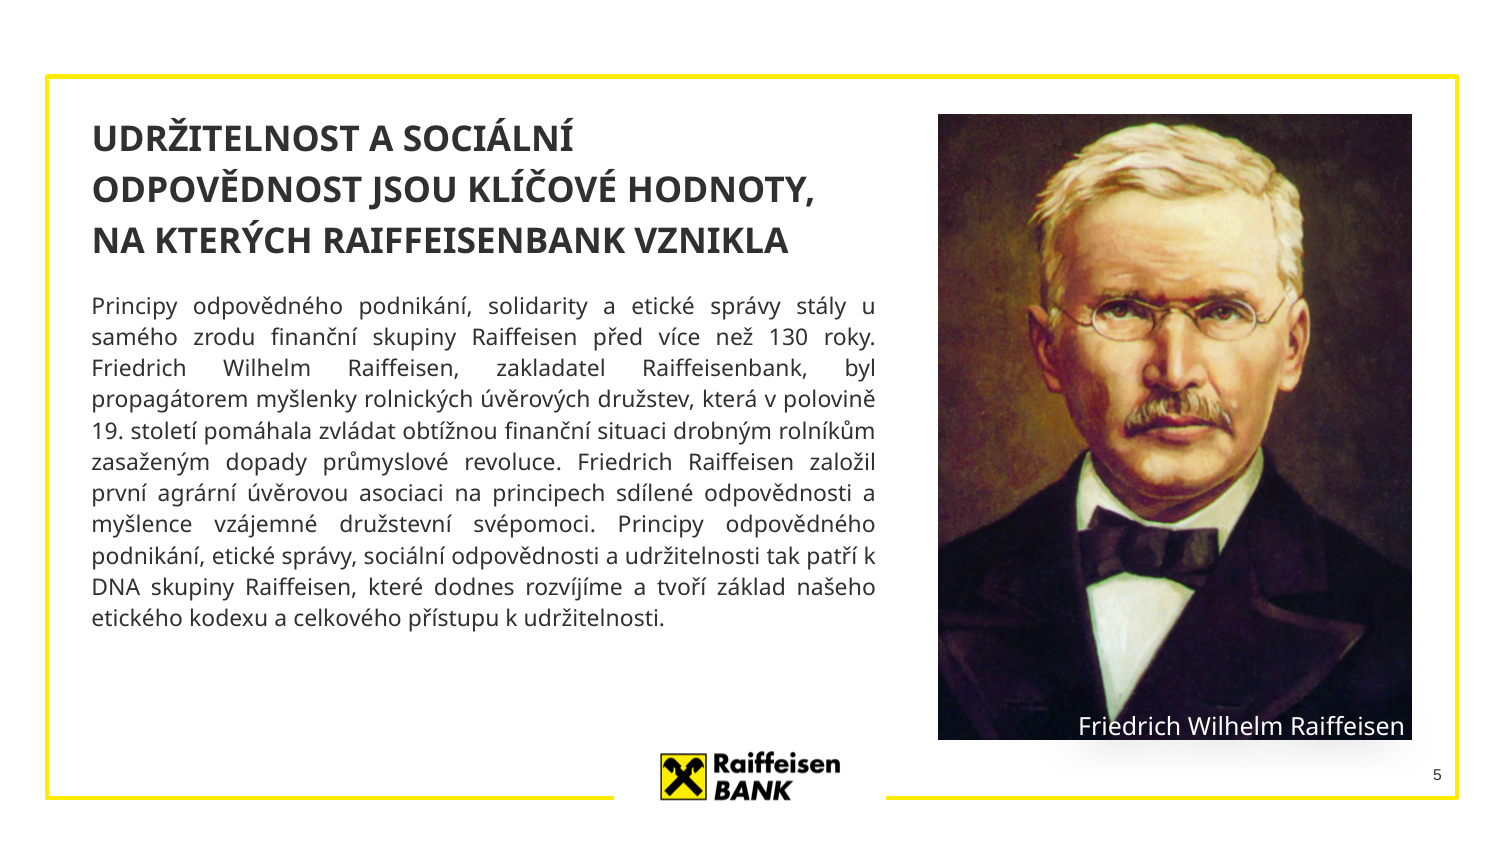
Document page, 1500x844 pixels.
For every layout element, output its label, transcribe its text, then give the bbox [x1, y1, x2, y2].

text_box Principy odpovědného podnikání, solidarity a etické správy stály u samého zrodu finanční skupiny Raiffeisen před více než 130 roky. Friedrich Wilhelm Raiffeisen, zakladatel Raiffeisenbank, byl propagátorem myšlenky rolnických úvěrových družstev, která v polovině 19. století pomáhala zvládat obtížnou finanční situaci drobným rolníkům zasaženým dopady průmyslové revoluce. Friedrich Raiffeisen založil první agrární úvěrovou asociaci na principech sdílené odpovědnosti a myšlence vzájemné družstevní svépomoci. Principy odpovědného podnikání, etické správy, sociální odpovědnosti a udržitelnosti tak patří k DNA skupiny Raiffeisen, které dodnes rozvíjíme a tvoří základ našeho etického kodexu a celkového přístupu k udržitelnosti. [76, 280, 892, 639]
picture [614, 730, 886, 824]
picture [938, 114, 1412, 740]
text_box udržitelnost a sociální odpovědnost jsou klíčové hodnoty, na kterých Raiffeisenbank vznikla [76, 111, 855, 257]
slide_number 5 [1384, 751, 1457, 797]
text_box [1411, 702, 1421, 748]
